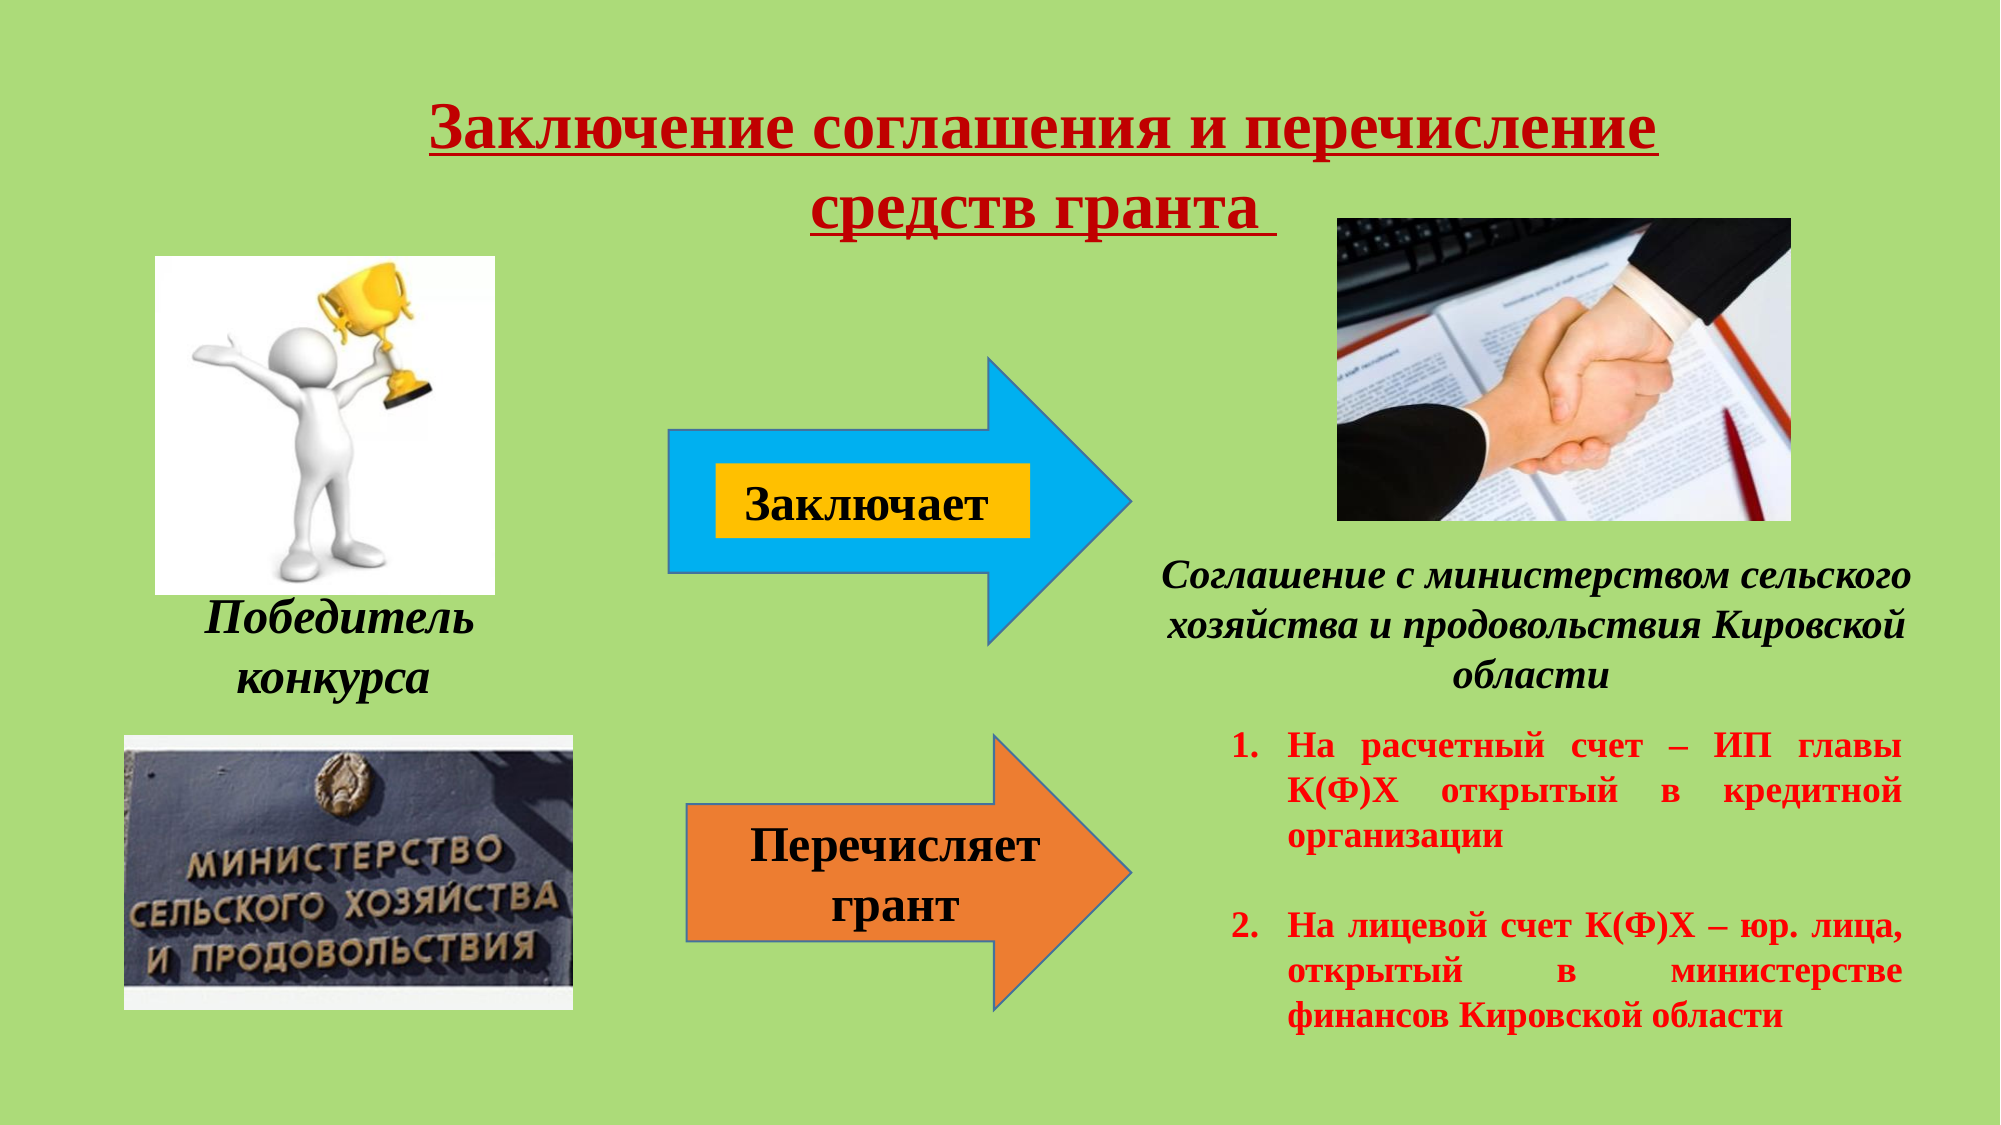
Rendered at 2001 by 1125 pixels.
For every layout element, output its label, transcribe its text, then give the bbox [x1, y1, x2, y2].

text_box [667, 356, 1133, 647]
text_box Заключение соглашения и перечисление средств гранта [348, 74, 1739, 250]
text_box Заключает [715, 463, 1031, 539]
text_box [1076, 816, 1133, 930]
text_box Победитель конкурса [184, 595, 495, 711]
picture [124, 735, 573, 1010]
text_box На расчетный счет – ИП главы К(Ф)Х открытый в кредитной организации На лицевой счет К(Ф)Х – юр. лица, открытый в министерстве финансов Кировской области [1216, 712, 1918, 1042]
text_box Перечисляет грант [715, 804, 1076, 940]
text_box [685, 733, 1066, 1013]
picture [1337, 218, 1791, 521]
text_box Соглашение с министерством сельского хозяйства и продовольствия Кировской области [1131, 539, 1943, 704]
picture [155, 256, 495, 595]
